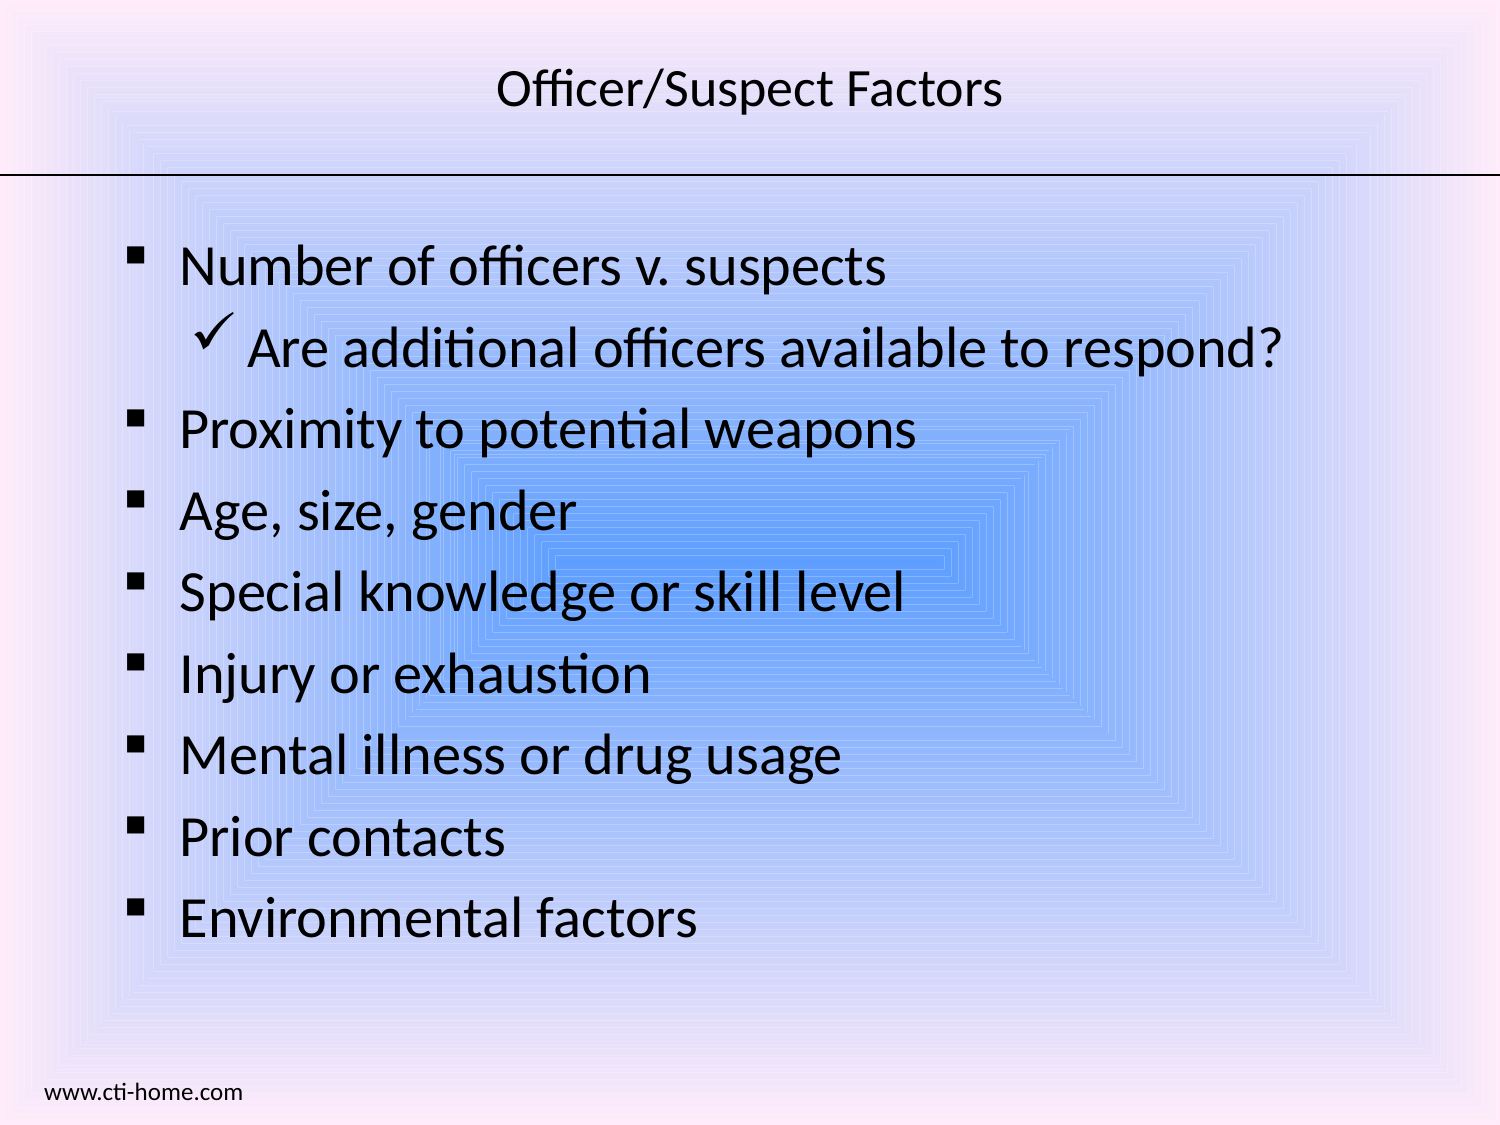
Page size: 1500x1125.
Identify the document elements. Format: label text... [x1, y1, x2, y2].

title Officer/Suspect Factors [75, 45, 1425, 125]
text_box www.cti-home.com [29, 1067, 266, 1113]
text_box Number of officers v. suspects Are additional officers available to respond? Proximity to potential weapons Age, size, gender Special knowledge or skill level Injury or exhaustion Mental illness or drug usage Prior contacts Environmental factors [99, 219, 1400, 995]
